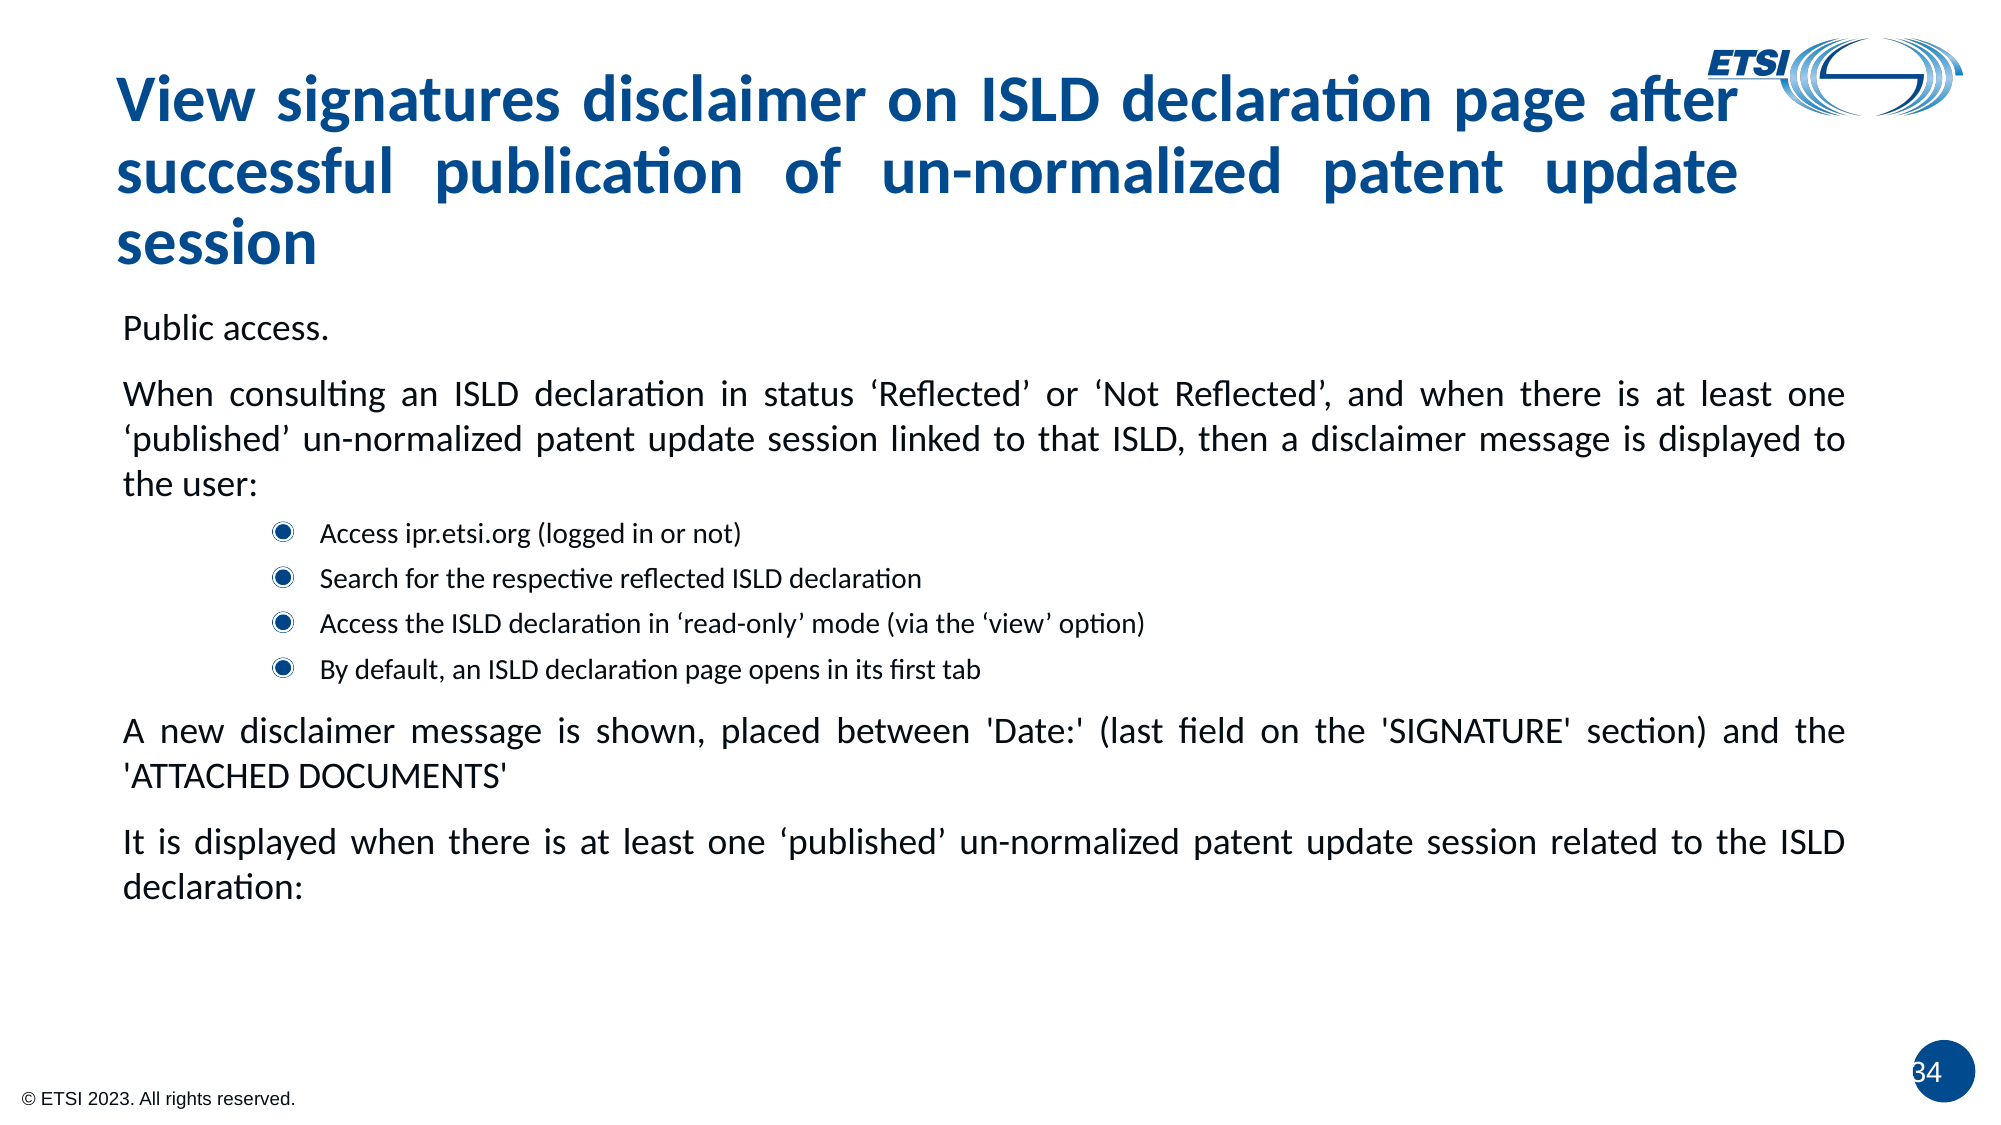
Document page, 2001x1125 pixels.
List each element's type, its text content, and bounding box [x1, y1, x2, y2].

title View signatures disclaimer on ISLD declaration page after successful publication of un-normalized patent update session [101, 56, 1757, 244]
picture [1705, 35, 1967, 118]
picture [272, 521, 294, 542]
picture [272, 611, 294, 633]
list Public access. When consulting an ISLD declaration in status ‘Reflected’ or ‘Not Reflected’, and when there is at least one ‘published’ un-normalized patent update session linked to that ISLD, then a disclaimer message is displayed to the user: Access ipr.etsi.org (logged in or not) Search for the respective reflected ISLD declaration Access the ISLD declaration in ‘read-only’ mode (via the ‘view’ option) By default, an ISLD declaration page opens in its first tab A new disclaimer message is shown, placed between 'Date:' (last field on the 'SIGNATURE' section) and the 'ATTACHED DOCUMENTS' It is displayed when there is at least one ‘published’ un-normalized patent update session related to the ISLD declaration: [122, 295, 1863, 607]
picture [272, 566, 294, 588]
slide_number 34 [1894, 1040, 1995, 1103]
picture [272, 657, 294, 678]
